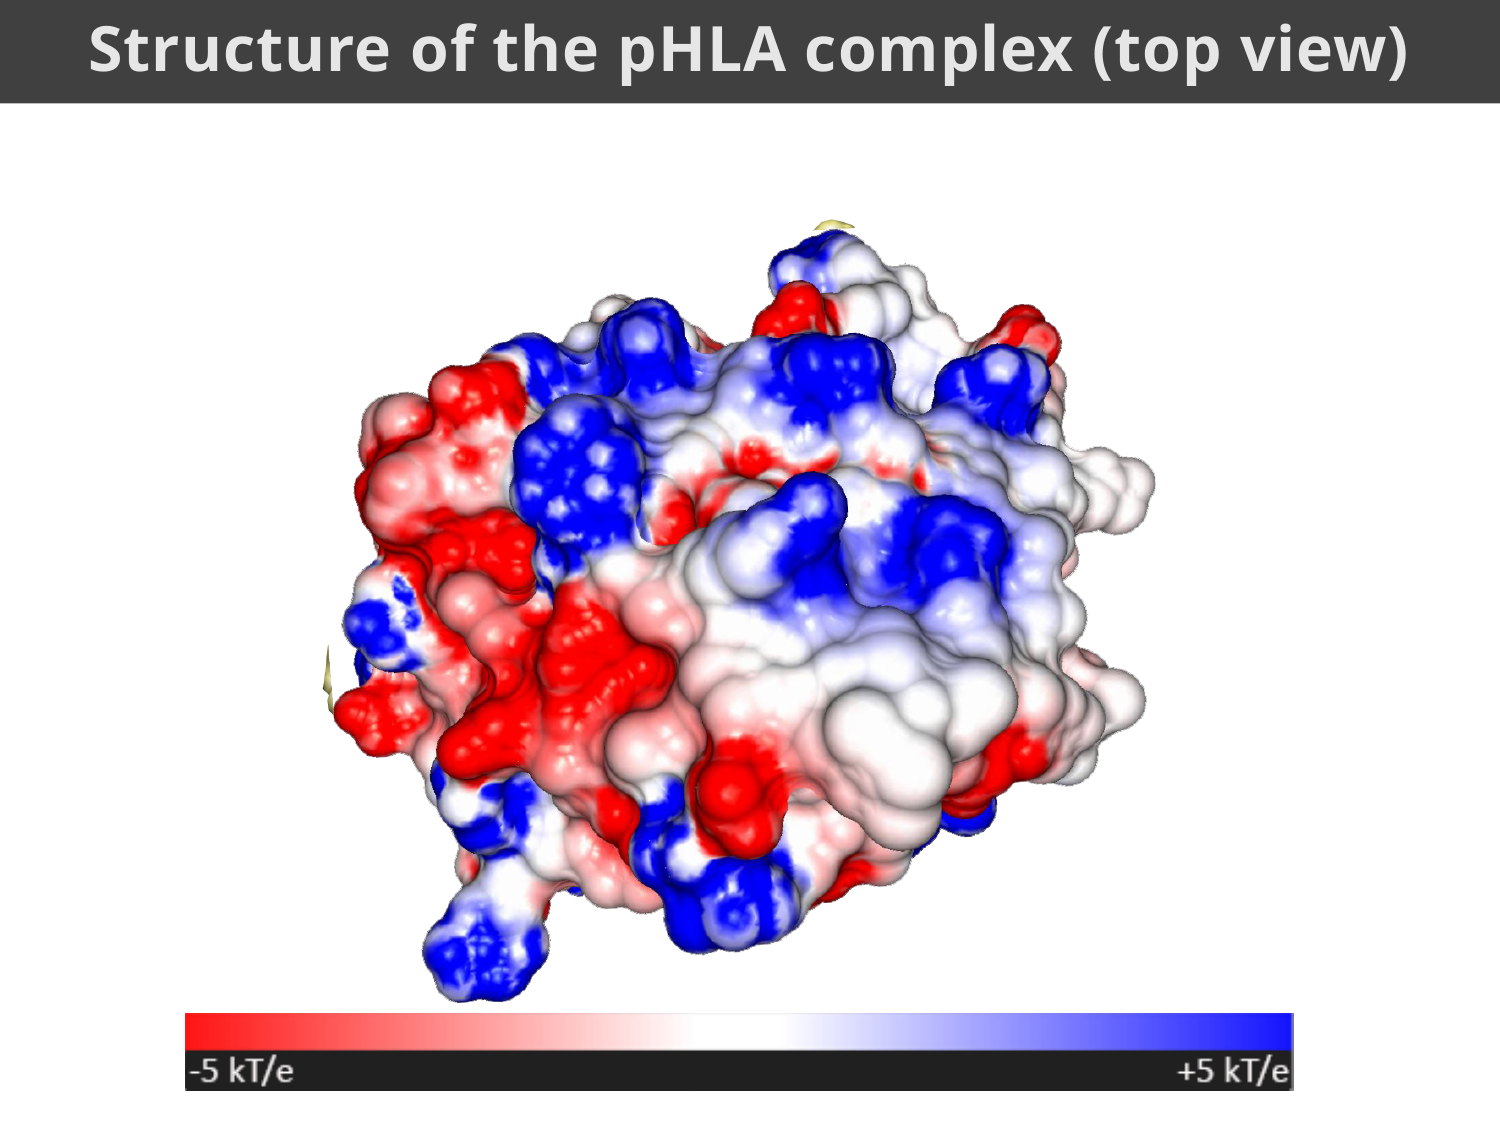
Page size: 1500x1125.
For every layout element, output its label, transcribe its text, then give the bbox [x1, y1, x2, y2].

picture [185, 208, 1294, 1092]
text_box Structure of the pHLA complex (top view) [0, 0, 1500, 104]
